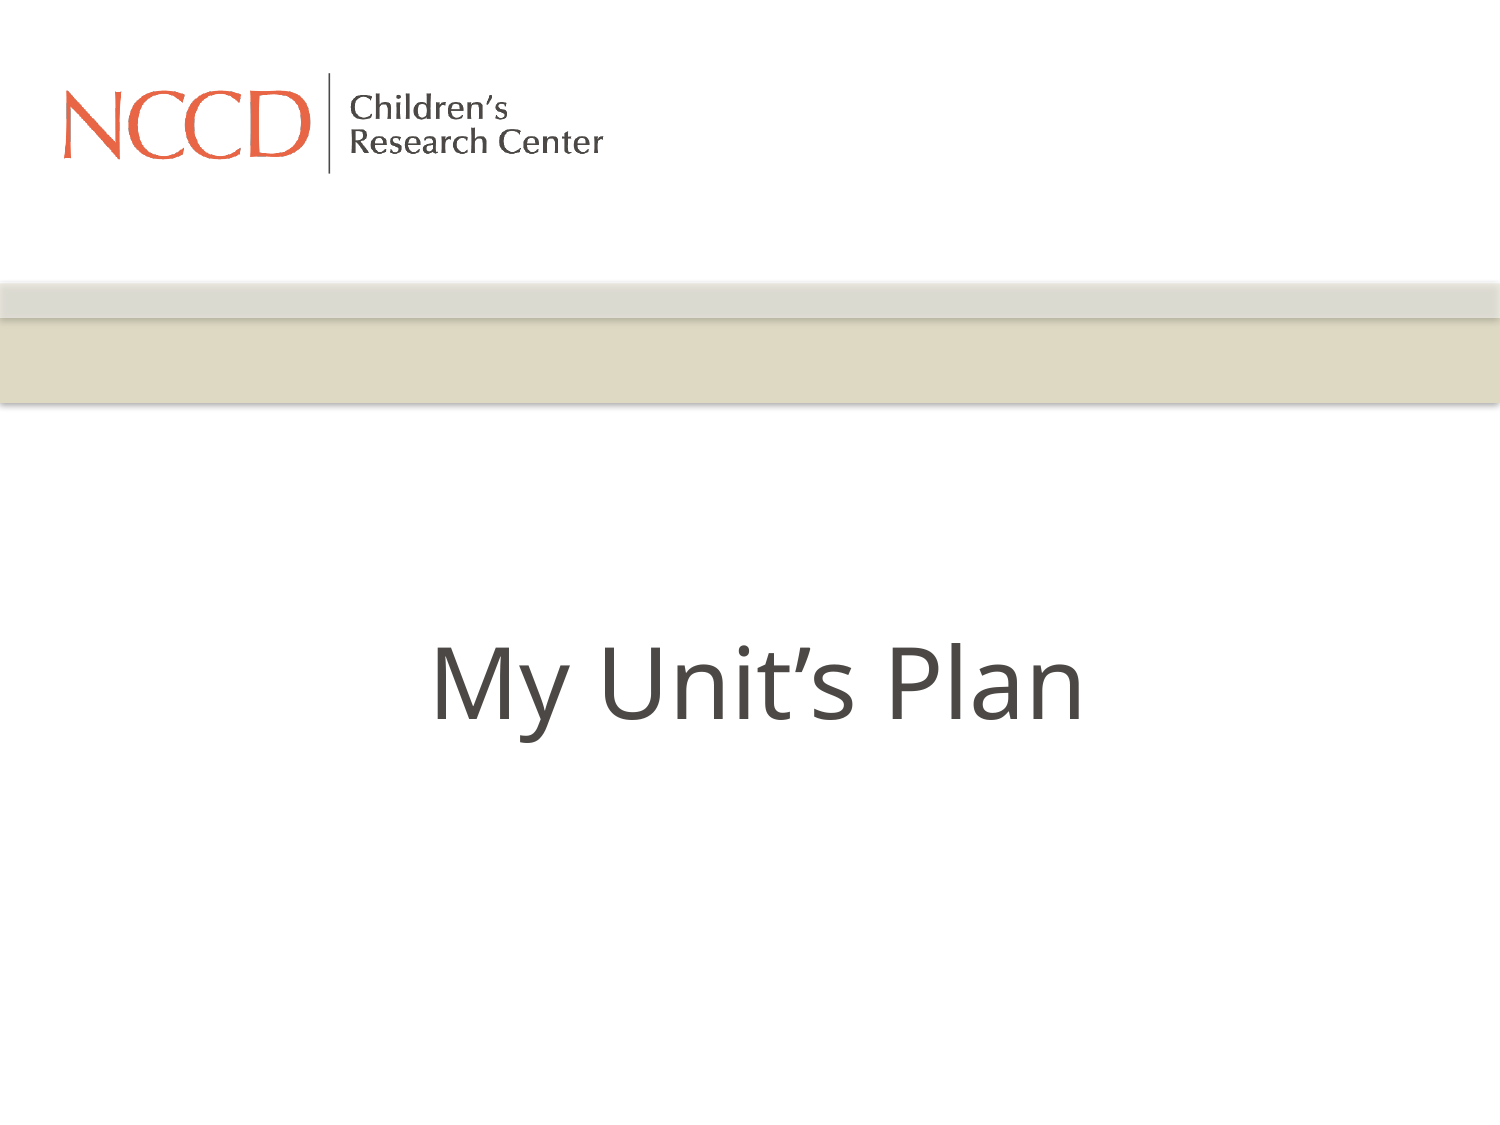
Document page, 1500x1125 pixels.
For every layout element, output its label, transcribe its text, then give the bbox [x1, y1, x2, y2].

picture [64, 69, 605, 177]
title My Unit’s Plan [237, 319, 1280, 1039]
